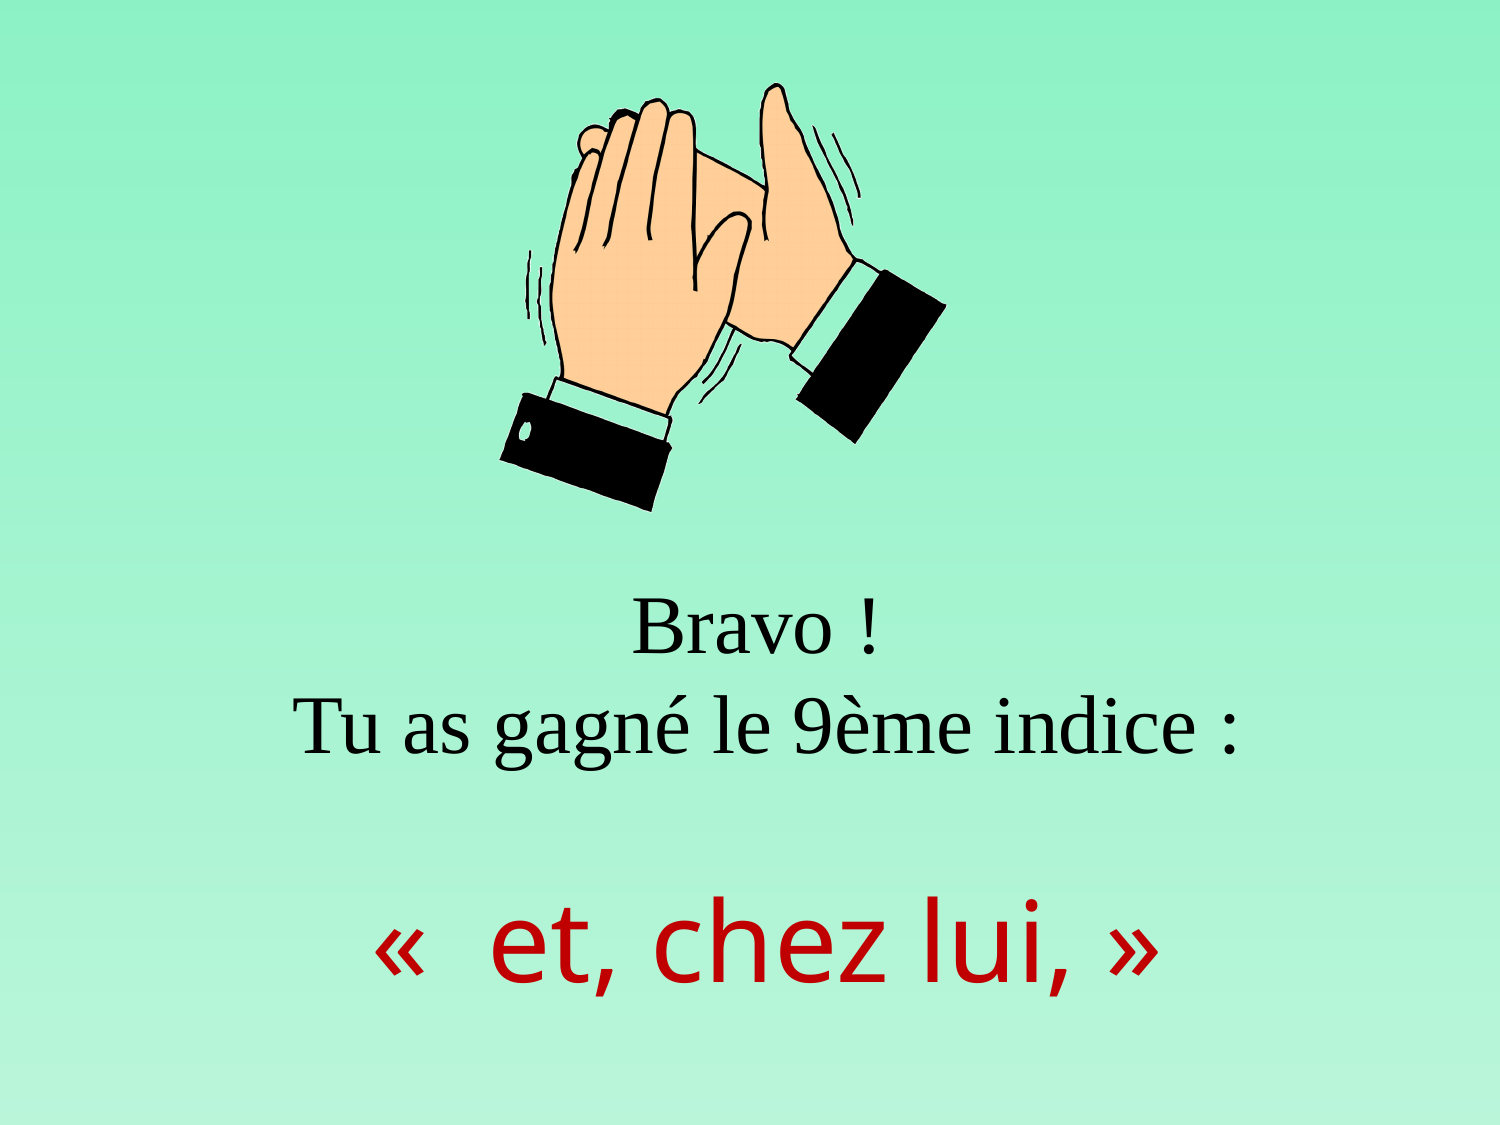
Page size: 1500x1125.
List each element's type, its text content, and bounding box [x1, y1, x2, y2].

picture [480, 58, 950, 550]
text_box Bravo ! Tu as gagné le 9ème indice : « et, chez lui, » [117, 562, 1418, 1013]
